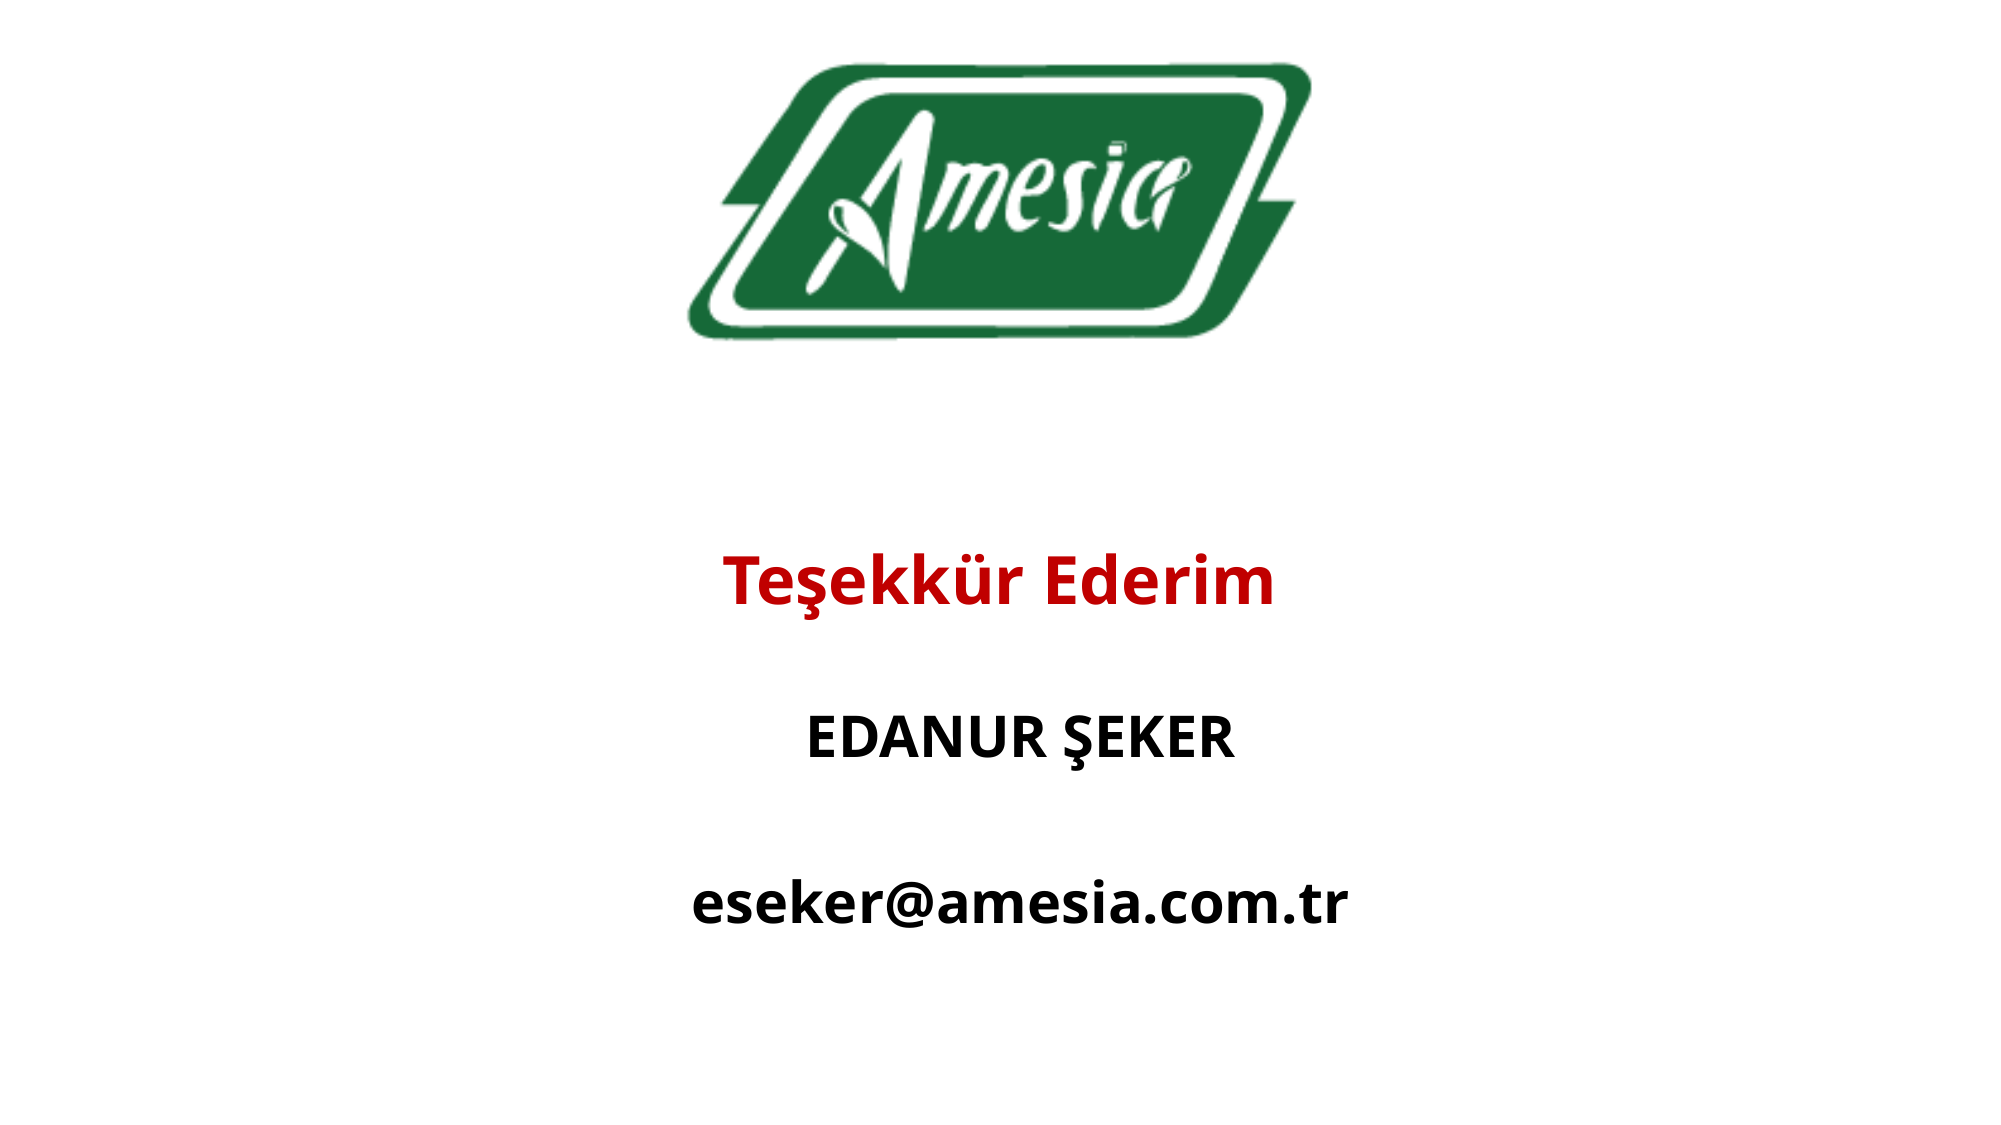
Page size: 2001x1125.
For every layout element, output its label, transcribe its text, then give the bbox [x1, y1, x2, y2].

subtitle EDANUR ŞEKER eseker@amesia.com.tr [270, 700, 1771, 944]
picture [668, 43, 1332, 359]
title Teşekkür Ederim [0, 507, 2000, 626]
